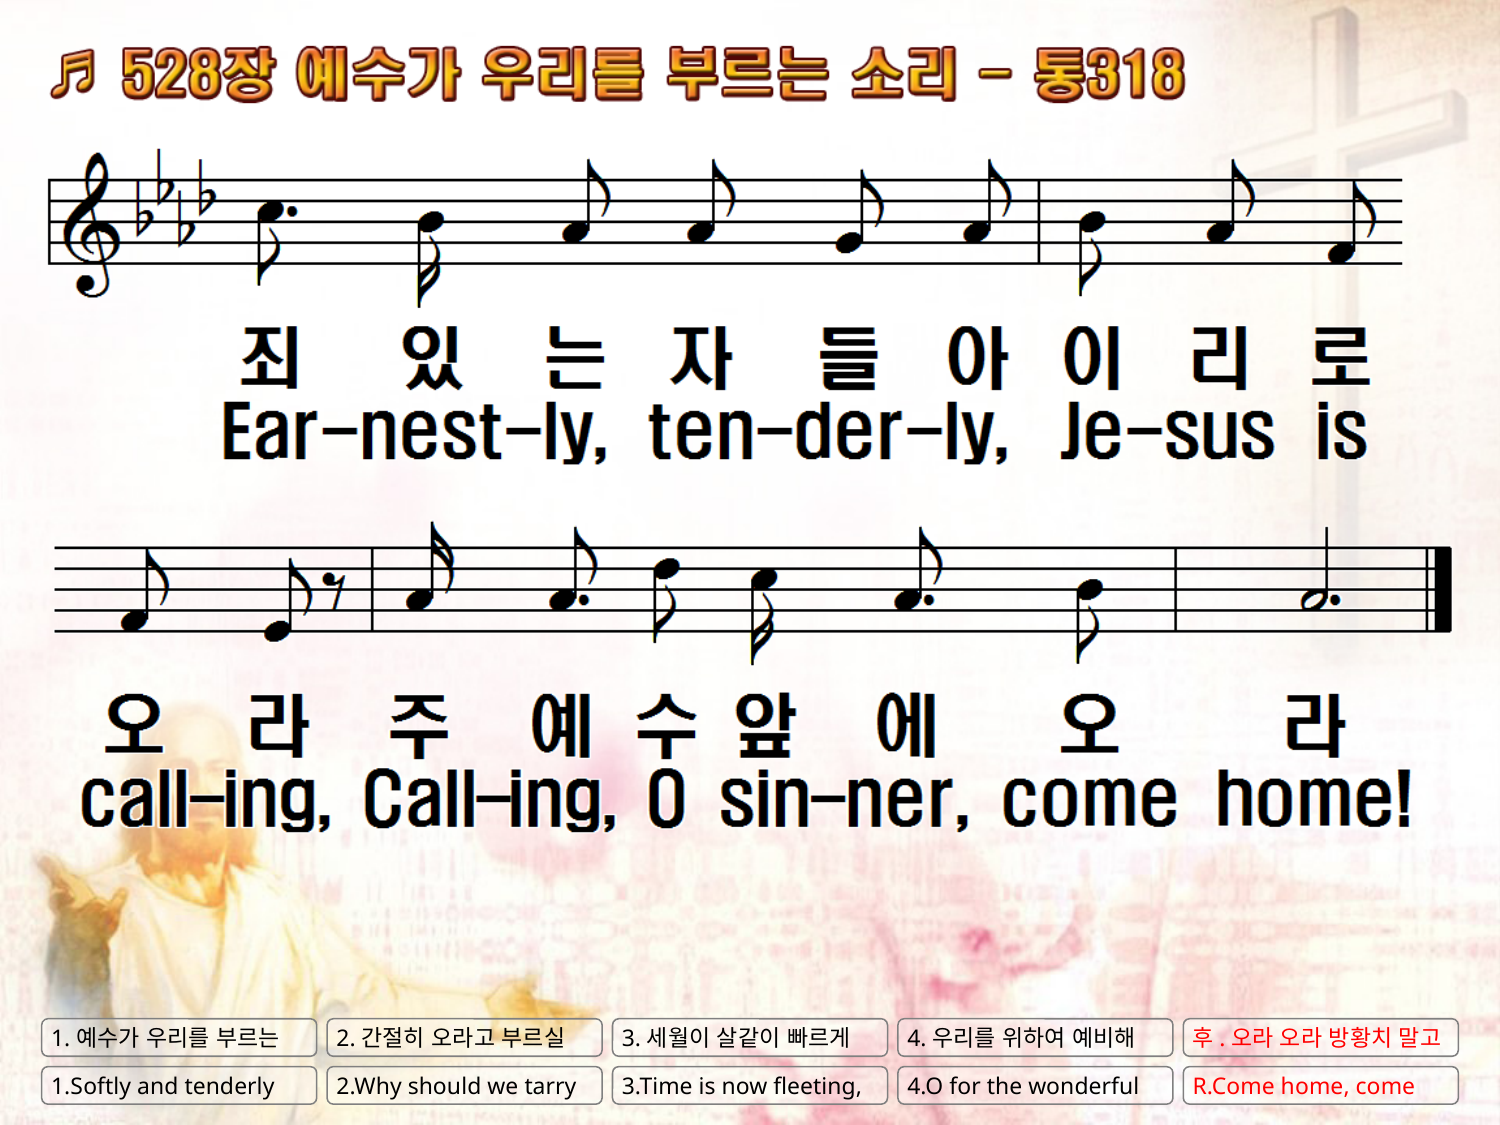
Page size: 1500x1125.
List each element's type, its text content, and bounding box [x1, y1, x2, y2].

text_box 2.Why should we tarry [327, 1066, 603, 1105]
text_box 3.Time is now fleeting, [612, 1066, 888, 1105]
text_box 4.O for the wonderful [897, 1066, 1173, 1105]
text_box 3.세월이 살같이 빠르게 [612, 1018, 888, 1057]
text_box 후.오라 오라 방황치 말고 [1183, 1018, 1459, 1057]
text_box R.Come home, come [1183, 1066, 1459, 1105]
text_box 1.예수가 우리를 부르는 [41, 1018, 317, 1057]
picture [0, 0, 1500, 1125]
text_box 2.간절히 오라고 부르실 [327, 1018, 603, 1057]
text_box 1.Softly and tenderly [41, 1066, 317, 1105]
text_box 4.우리를 위하여 예비해 [897, 1018, 1173, 1057]
